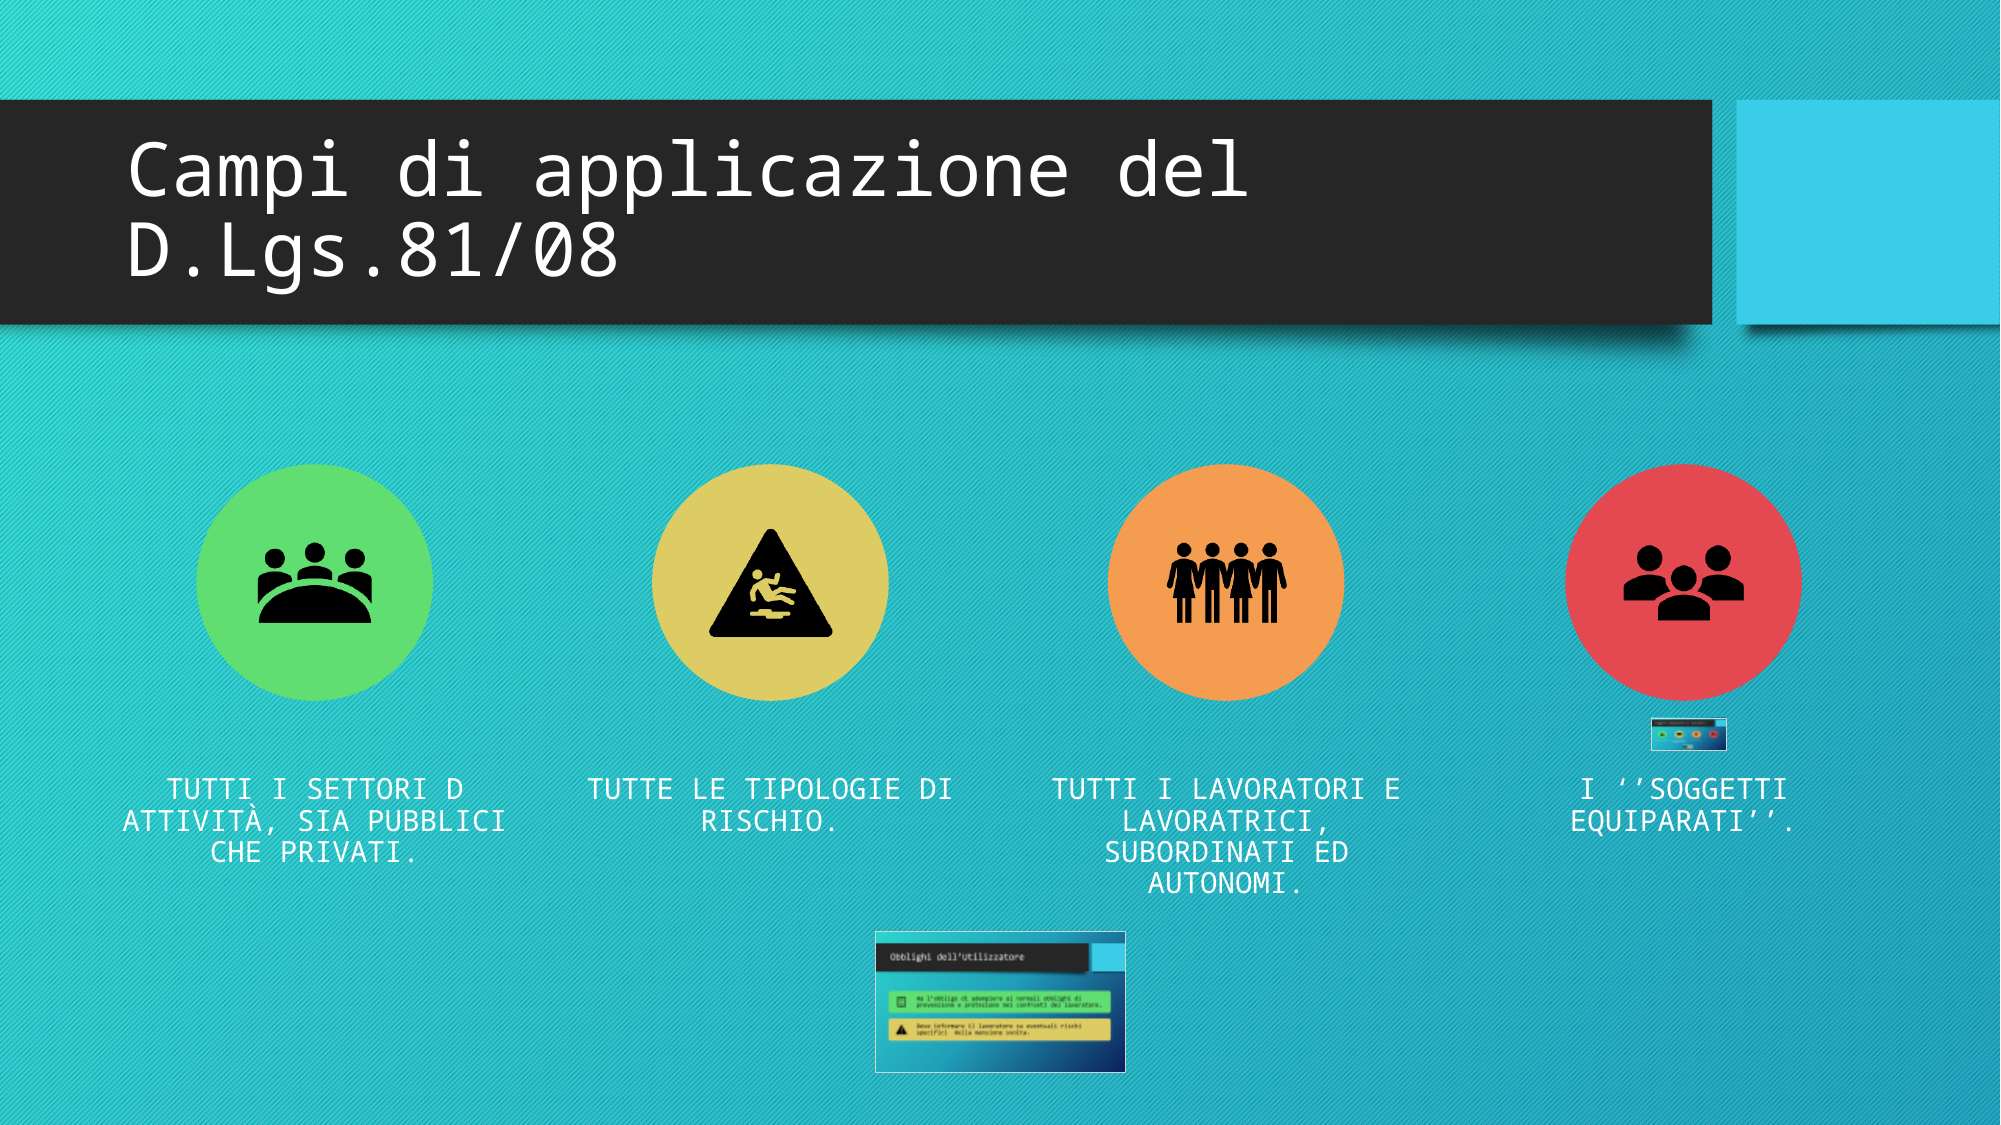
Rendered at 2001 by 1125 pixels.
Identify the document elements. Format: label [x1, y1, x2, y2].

list [111, 383, 1889, 974]
picture [0, 0, 2000, 1125]
